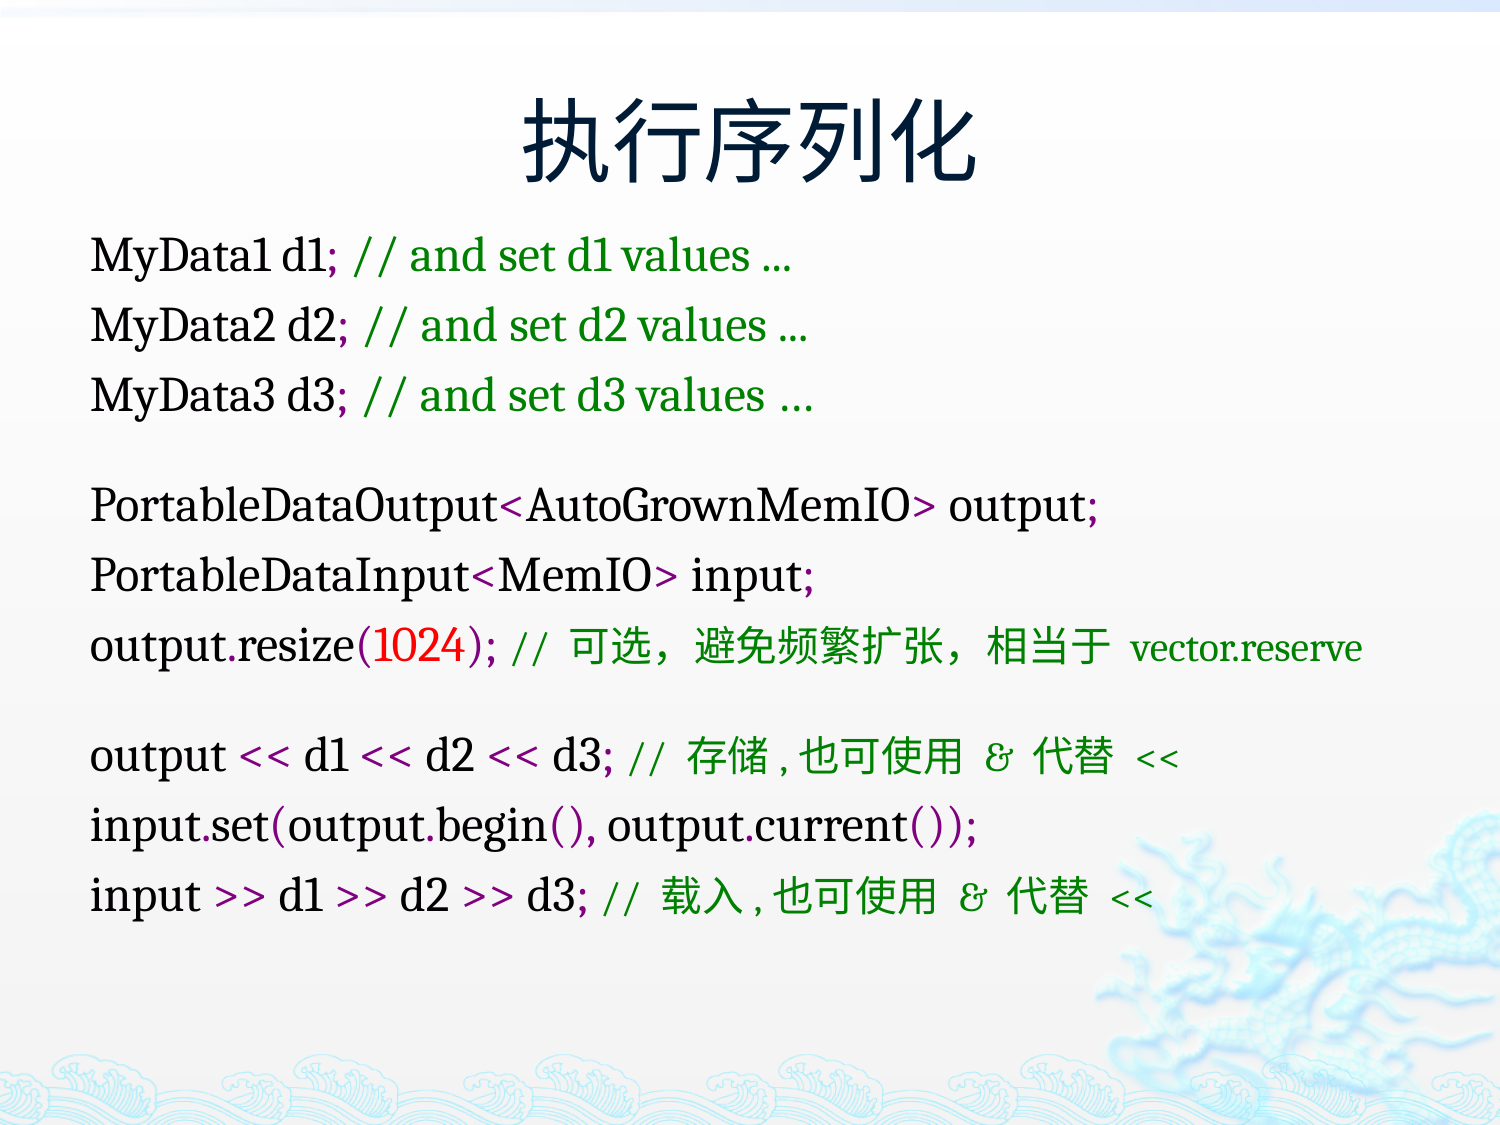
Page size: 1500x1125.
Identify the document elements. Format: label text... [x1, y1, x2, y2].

list MyData1 d1; // and set d1 values ... MyData2 d2; // and set d2 values ... MyData3 d3; // and set d3 values … PortableDataOutput<AutoGrownMemIO> output; PortableDataInput<MemIO> input; output.resize(1024); // 可选，避免频繁扩张，相当于 vector.reserve output << d1 << d2 << d3; // 存储,也可使用 & 代替 << input.set(output.begin(), output.current()); input >> d1 >> d2 >> d3; // 载入,也可使用 & 代替 << [75, 213, 1442, 1032]
title 执行序列化 [75, 45, 1425, 213]
